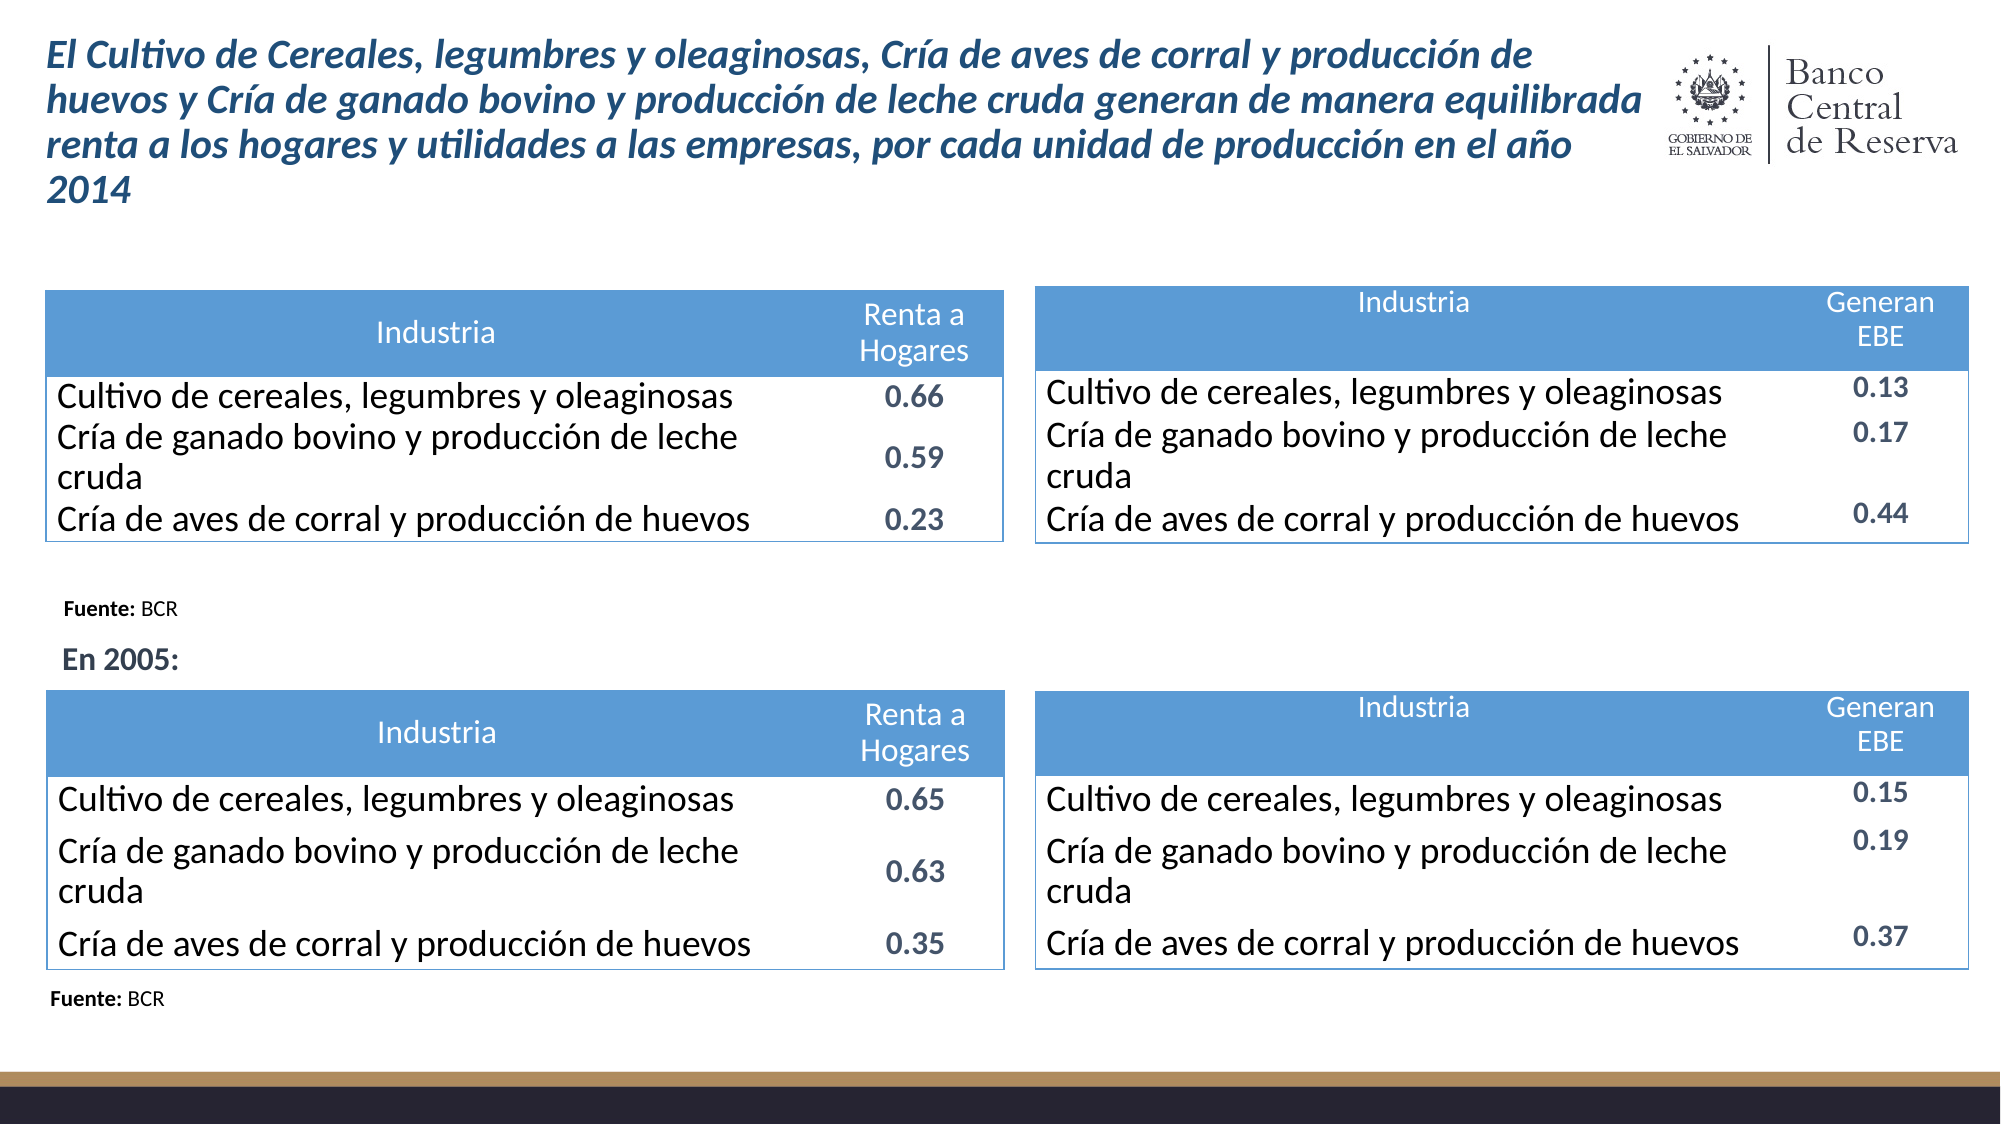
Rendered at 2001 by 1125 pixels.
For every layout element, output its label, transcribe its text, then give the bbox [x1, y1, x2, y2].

table_cell Cría de aves de corral y producción de huevos [1036, 498, 1793, 542]
table_cell 0.19 [1793, 825, 1968, 921]
table_header Industria [48, 692, 827, 777]
text_box En 2005: [47, 629, 1991, 685]
table_header Industria [1036, 288, 1793, 371]
table_cell Cría de aves de corral y producción de huevos [47, 499, 826, 541]
table_cell 0.66 [826, 377, 1002, 419]
table_cell 0.44 [1793, 498, 1968, 542]
table_cell 0.13 [1793, 371, 1968, 417]
table_cell 0.63 [827, 825, 1003, 921]
table_cell 0.59 [826, 419, 1002, 499]
table_cell Cría de ganado bovino y producción de leche cruda [1036, 417, 1793, 498]
table_cell Cultivo de cereales, legumbres y oleaginosas [48, 777, 827, 825]
table_cell Cría de ganado bovino y producción de leche cruda [1036, 825, 1793, 921]
table_header Industria [47, 292, 826, 377]
table_cell Cultivo de cereales, legumbres y oleaginosas [47, 377, 826, 419]
table_header Generan EBE [1793, 288, 1968, 371]
table_cell 0.65 [827, 777, 1003, 825]
table_header Generan EBE [1793, 693, 1968, 776]
table_cell 0.35 [827, 921, 1003, 969]
table_cell Cría de ganado bovino y producción de leche cruda [48, 825, 827, 921]
table_cell Cultivo de cereales, legumbres y oleaginosas [1036, 776, 1793, 825]
table_cell Cría de aves de corral y producción de huevos [1036, 921, 1793, 968]
table_header Renta a Hogares [826, 292, 1002, 377]
table_cell 0.17 [1793, 417, 1968, 498]
table_cell Cría de ganado bovino y producción de leche cruda [47, 419, 826, 499]
table_cell Cultivo de cereales, legumbres y oleaginosas [1036, 371, 1793, 417]
table_cell 0.15 [1793, 776, 1968, 825]
table_cell 0.23 [826, 499, 1002, 541]
picture [0, 0, 2001, 1125]
table_cell 0.37 [1793, 921, 1968, 968]
text_box Fuente: BCR [35, 975, 180, 1019]
table_cell Cría de aves de corral y producción de huevos [48, 921, 827, 969]
table_header Renta a Hogares [827, 692, 1003, 777]
text_box El Cultivo de Cereales, legumbres y oleaginosas, Cría de aves de corral y producción de huevos y Cría de ganado bovino y producción de leche cruda generan de manera equilibrada renta a los hogares y utilidades a las empresas, por cada unidad de producción en el año 2014 [30, 24, 1670, 243]
text_box Fuente: BCR [49, 586, 194, 629]
table_header Industria [1036, 693, 1793, 776]
